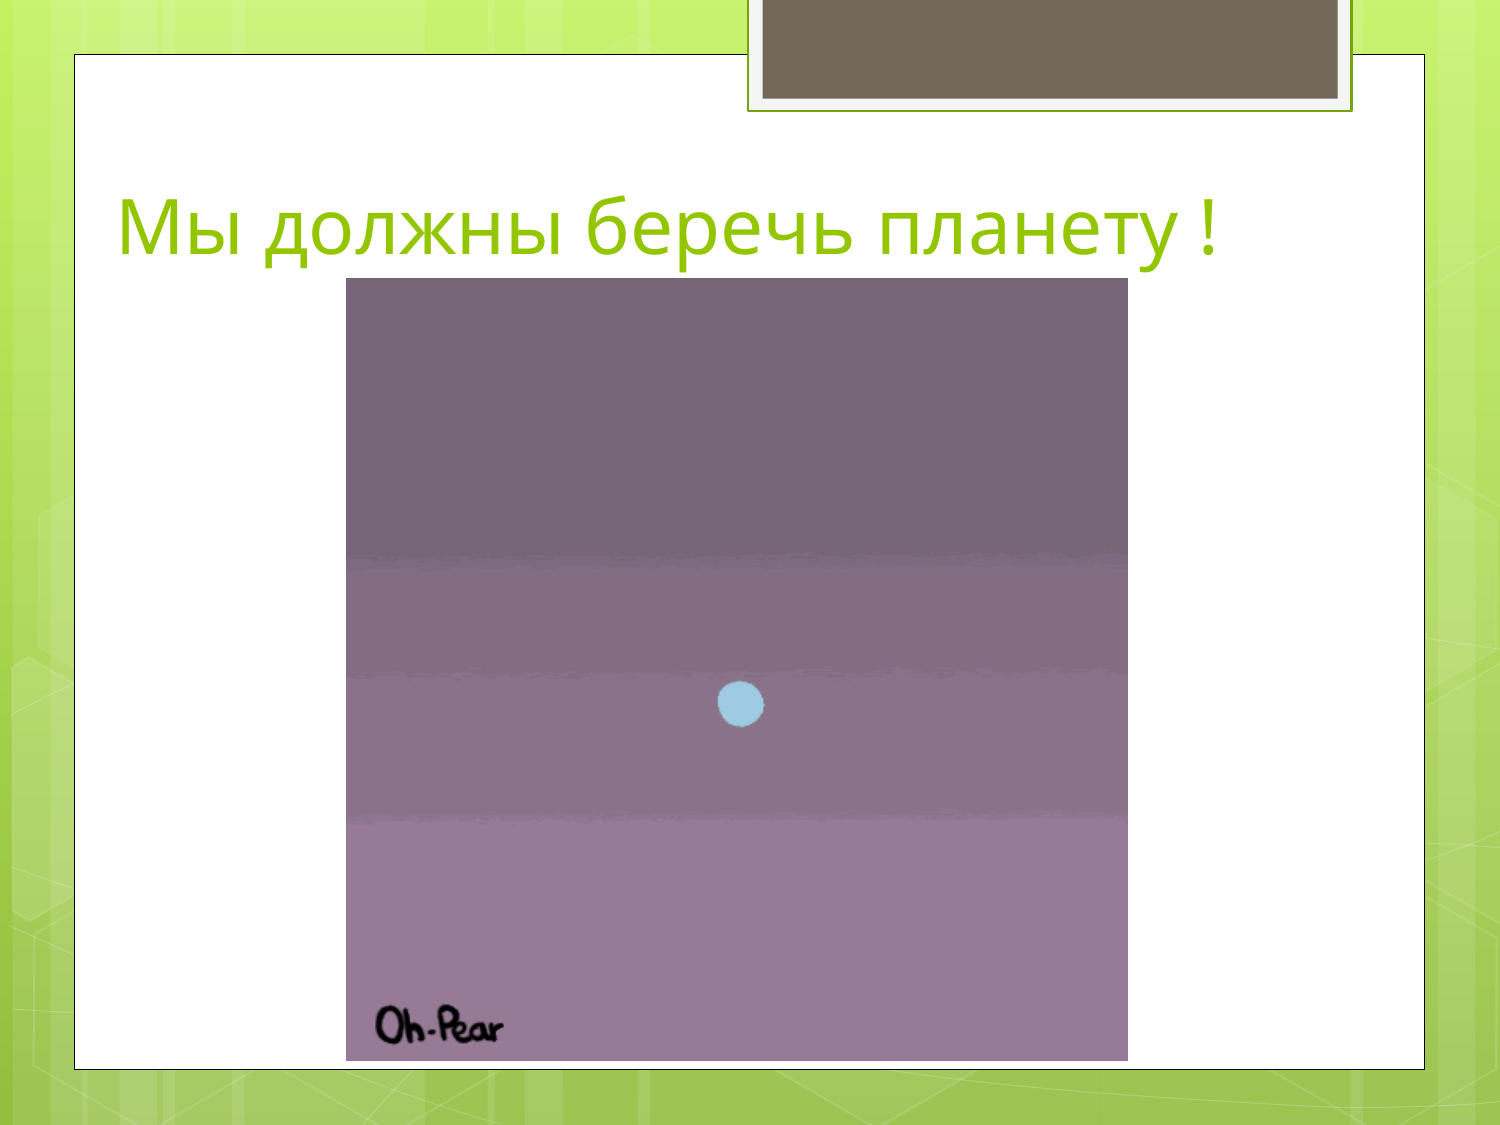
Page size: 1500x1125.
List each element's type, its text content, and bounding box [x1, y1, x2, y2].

title Мы должны беречь планету ! [100, 90, 1253, 278]
picture [346, 278, 1128, 1061]
